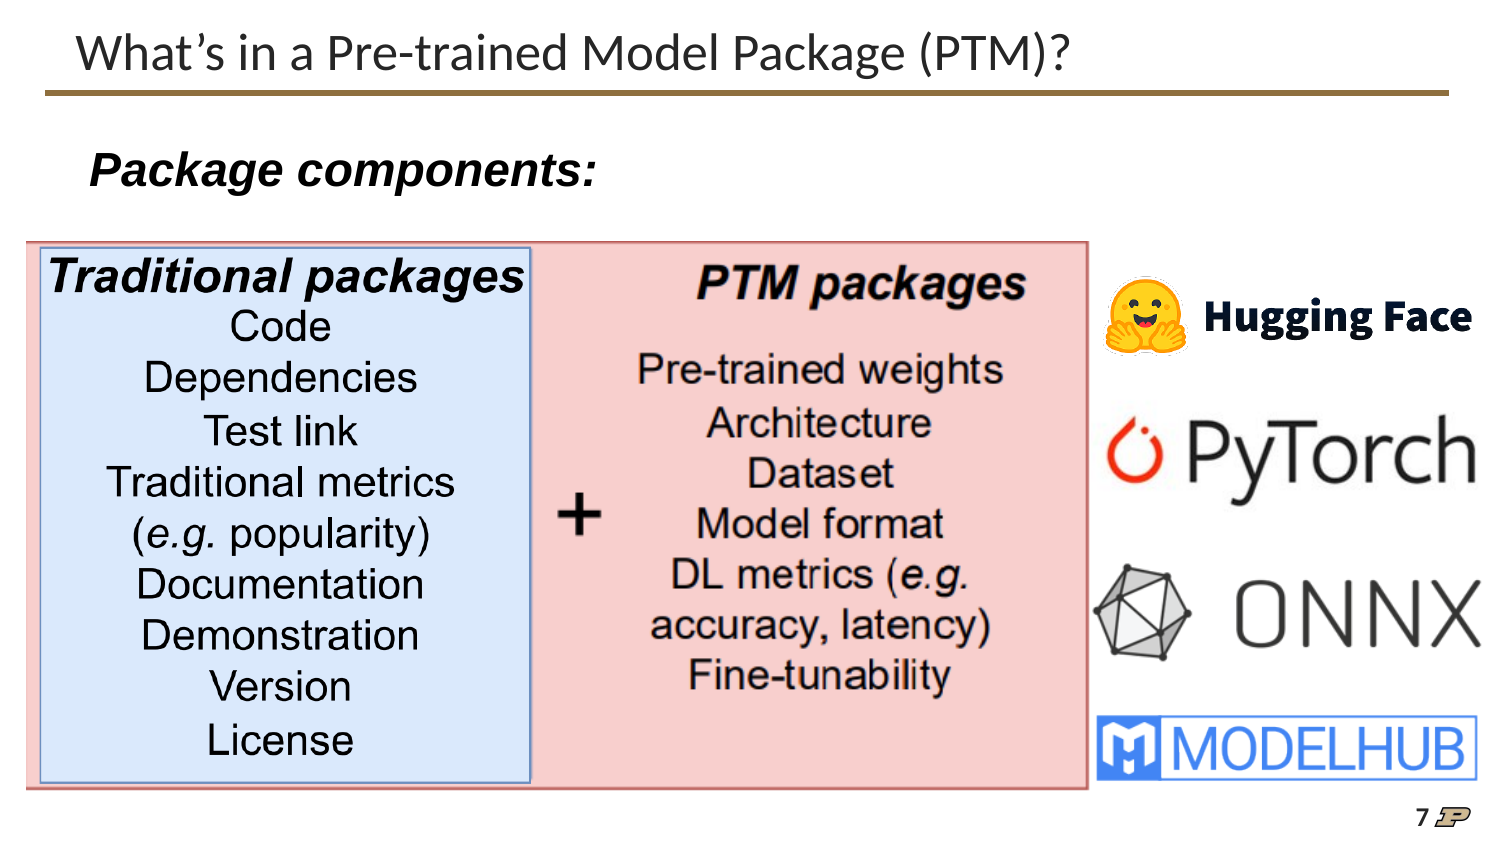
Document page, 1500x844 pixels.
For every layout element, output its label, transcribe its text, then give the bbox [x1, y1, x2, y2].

slide_number ‹#› [1377, 794, 1468, 840]
text_box Package components: [89, 138, 1196, 196]
picture [26, 240, 1485, 793]
title What’s in a Pre-trained Model Package (PTM)? [43, 12, 1368, 96]
